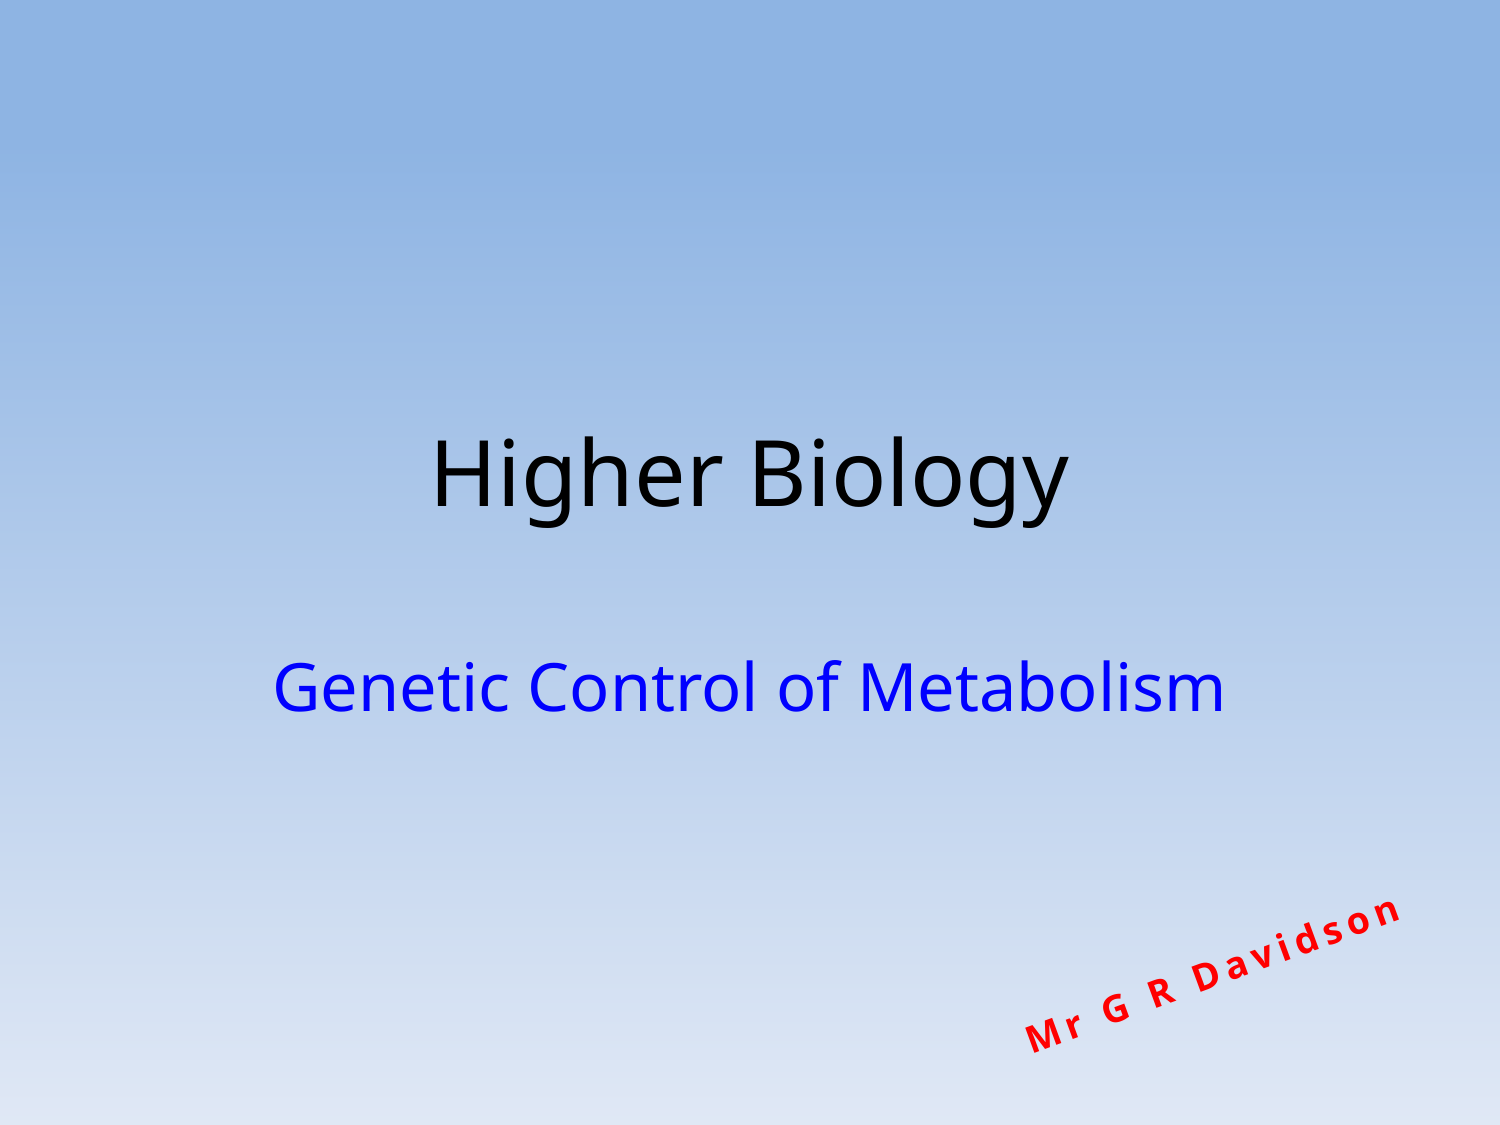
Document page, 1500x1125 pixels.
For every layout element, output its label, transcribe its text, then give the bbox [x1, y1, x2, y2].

subtitle Genetic Control of Metabolism [225, 637, 1275, 925]
title Higher Biology [112, 349, 1388, 591]
text_box Mr G R Davidson [1002, 871, 1422, 1074]
